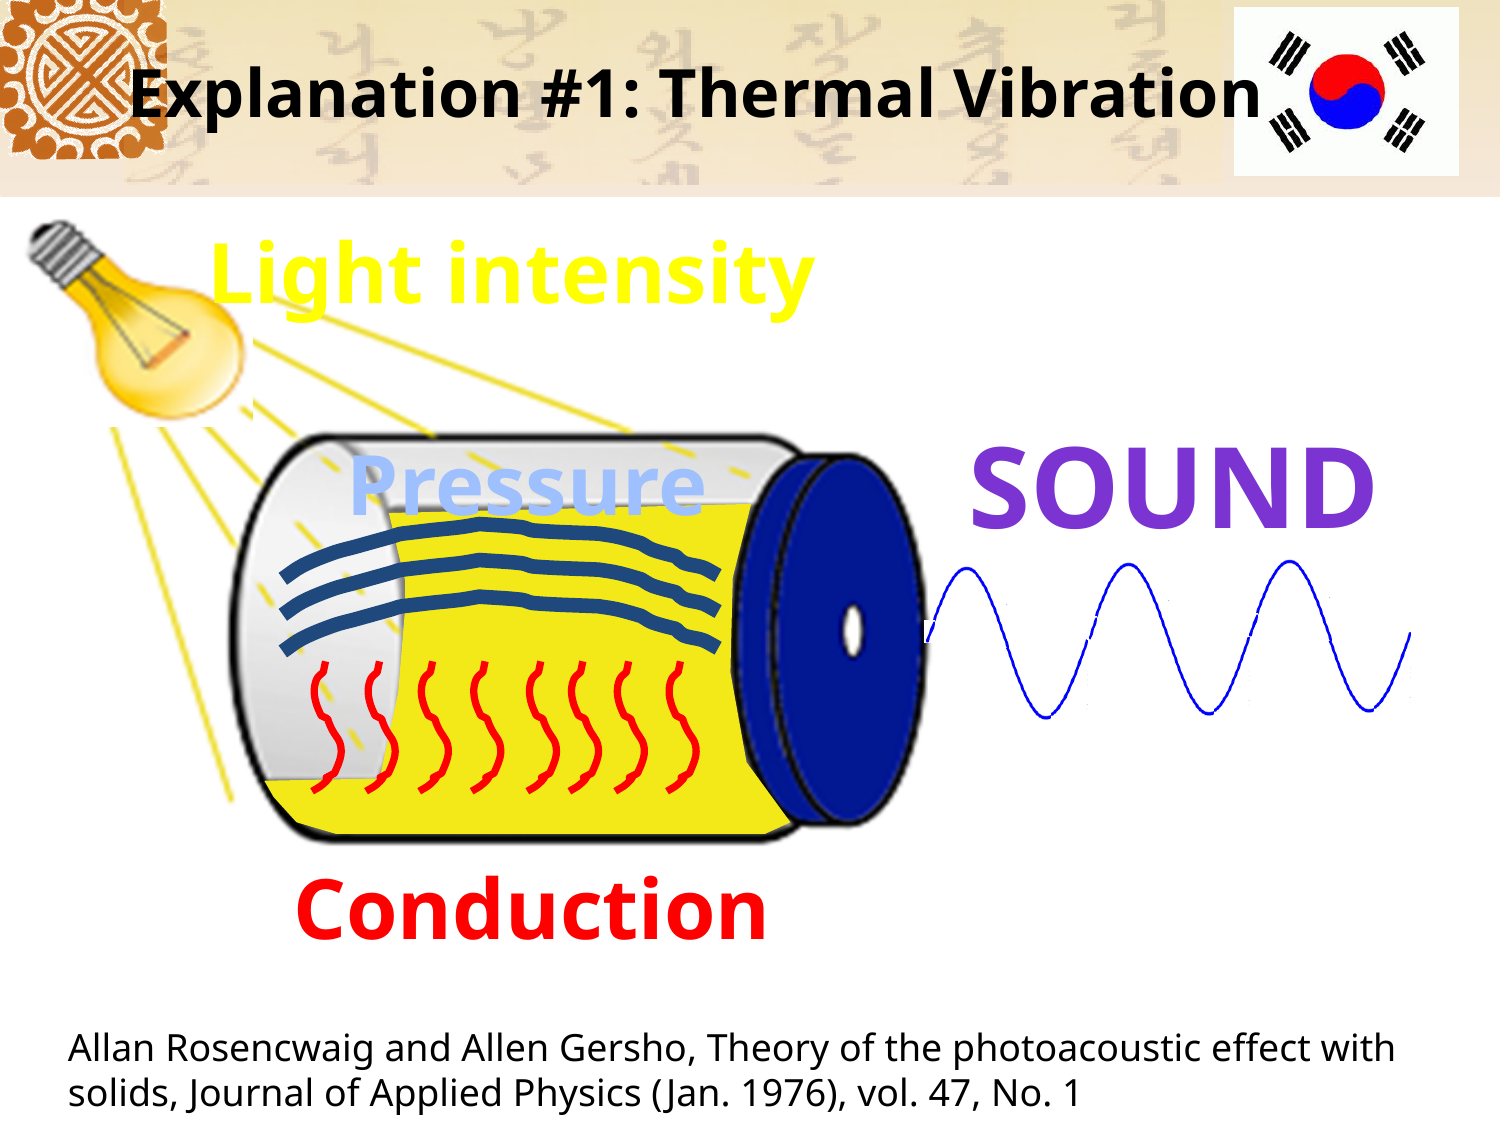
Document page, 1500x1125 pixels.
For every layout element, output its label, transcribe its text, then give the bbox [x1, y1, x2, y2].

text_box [924, 557, 1411, 720]
picture [1234, 7, 1459, 176]
picture [0, 206, 948, 856]
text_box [282, 523, 719, 652]
text_box Allan Rosencwaig and Allen Gersho, Theory of the photoacoustic effect with solids, Journal of Applied Physics (Jan. 1976), vol. 47, No. 1 [53, 1016, 1447, 1122]
text_box SOUND [953, 408, 1395, 556]
text_box Conduction [278, 864, 786, 964]
title Explanation #1: Thermal Vibration [112, 19, 1282, 164]
